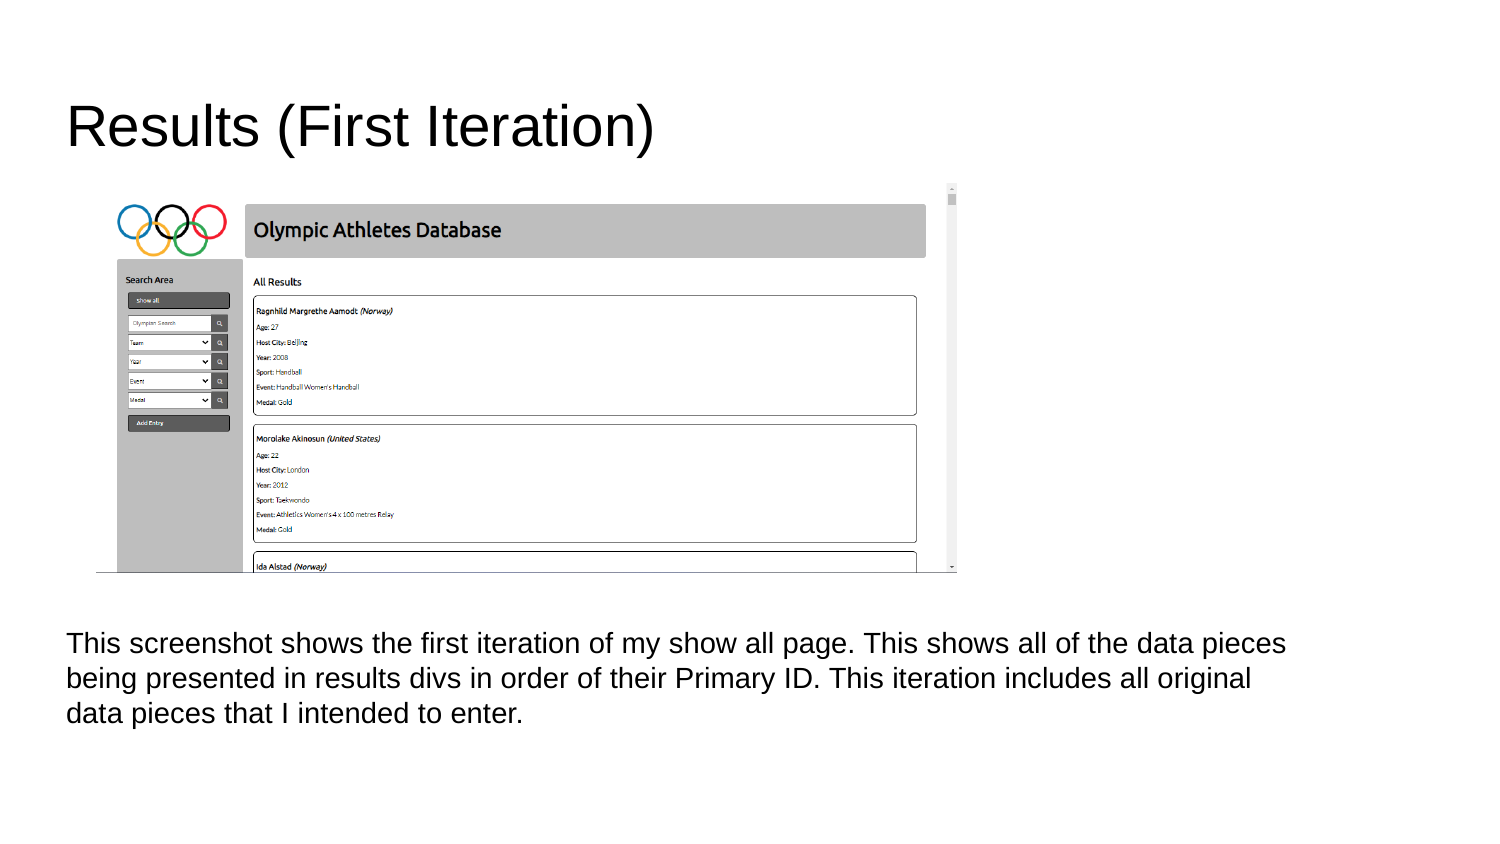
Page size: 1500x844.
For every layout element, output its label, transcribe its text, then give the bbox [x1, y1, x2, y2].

text_box This screenshot shows the first iteration of my show all page. This shows all of the data pieces being presented in results divs in order of their Primary ID. This iteration includes all original data pieces that I intended to enter. [51, 609, 1333, 820]
title Results (First Iteration) [51, 72, 1449, 167]
picture [96, 183, 957, 573]
